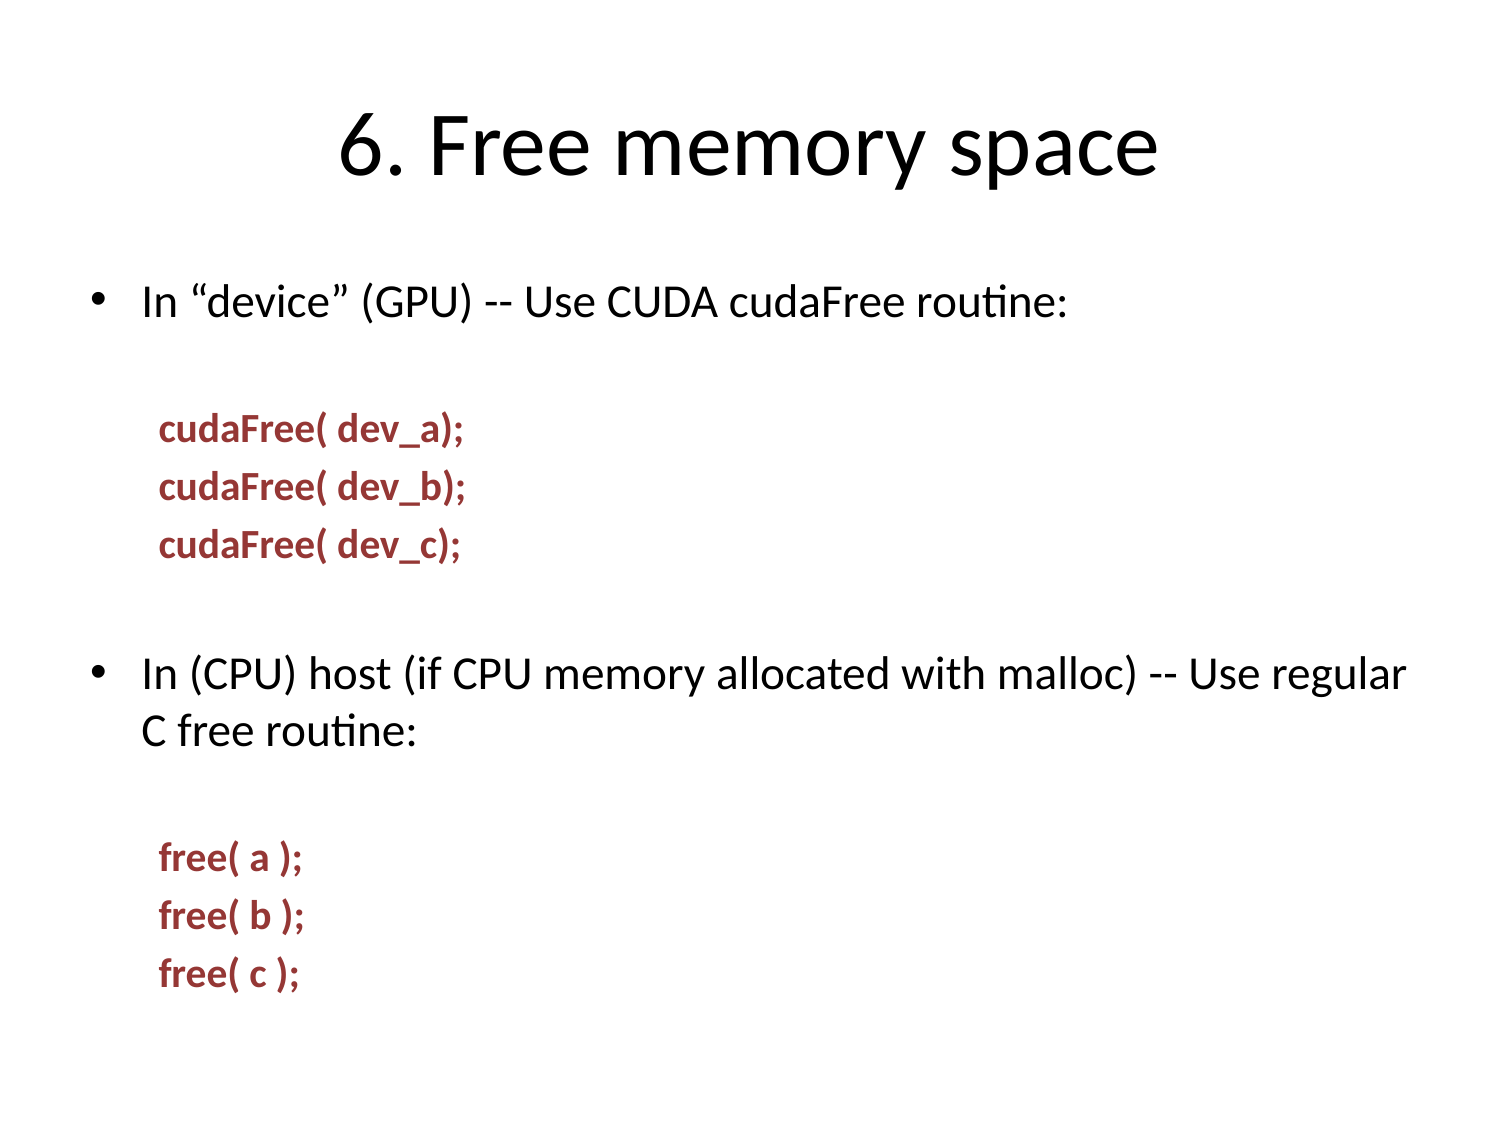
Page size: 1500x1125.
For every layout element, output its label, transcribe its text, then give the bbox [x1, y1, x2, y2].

title 6. Free memory space [75, 45, 1425, 233]
list In “device” (GPU) -- Use CUDA cudaFree routine: cudaFree( dev_a); cudaFree( dev_b); cudaFree( dev_c); In (CPU) host (if CPU memory allocated with malloc) -- Use regular C free routine: free( a ); free( b ); free( c ); [75, 262, 1425, 1005]
